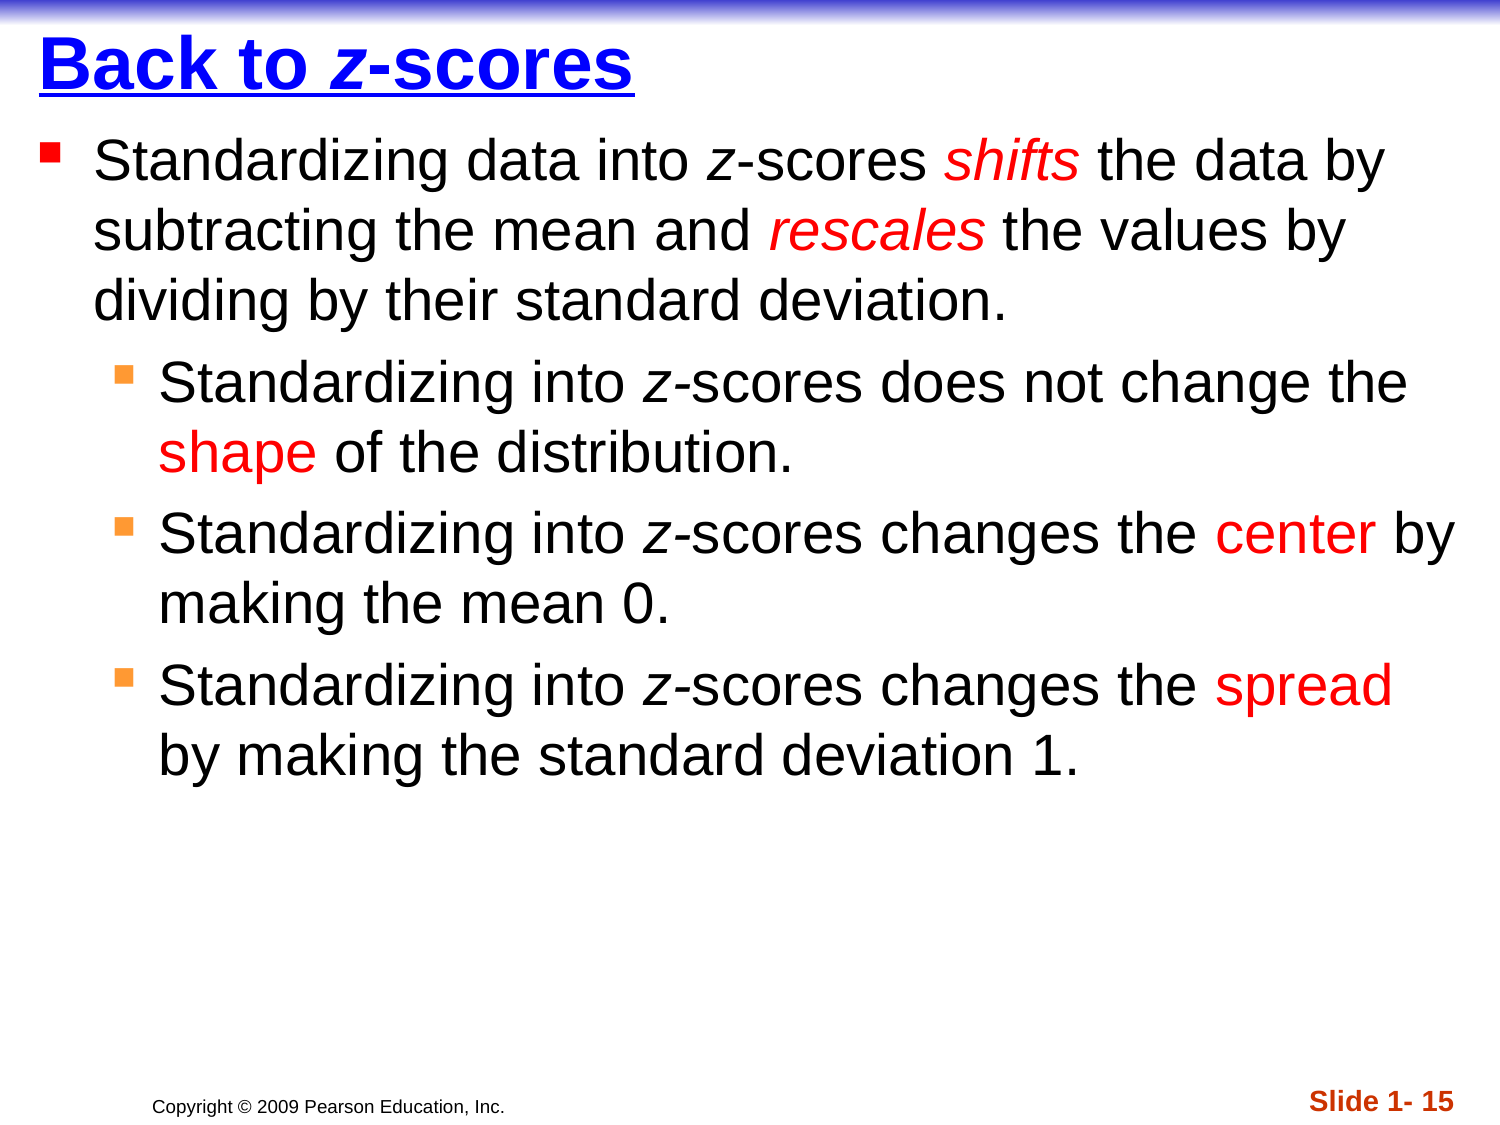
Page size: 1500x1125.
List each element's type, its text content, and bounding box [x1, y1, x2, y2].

slide_number Slide 1- 15 [1156, 1050, 1469, 1125]
title Back to z-scores [23, 0, 1387, 112]
list Standardizing data into z-scores shifts the data by subtracting the mean and rescales the values by dividing by their standard deviation. Standardizing into z-scores does not change the shape of the distribution. Standardizing into z-scores changes the center by making the mean 0. Standardizing into z-scores changes the spread by making the standard deviation 1. [22, 114, 1469, 865]
